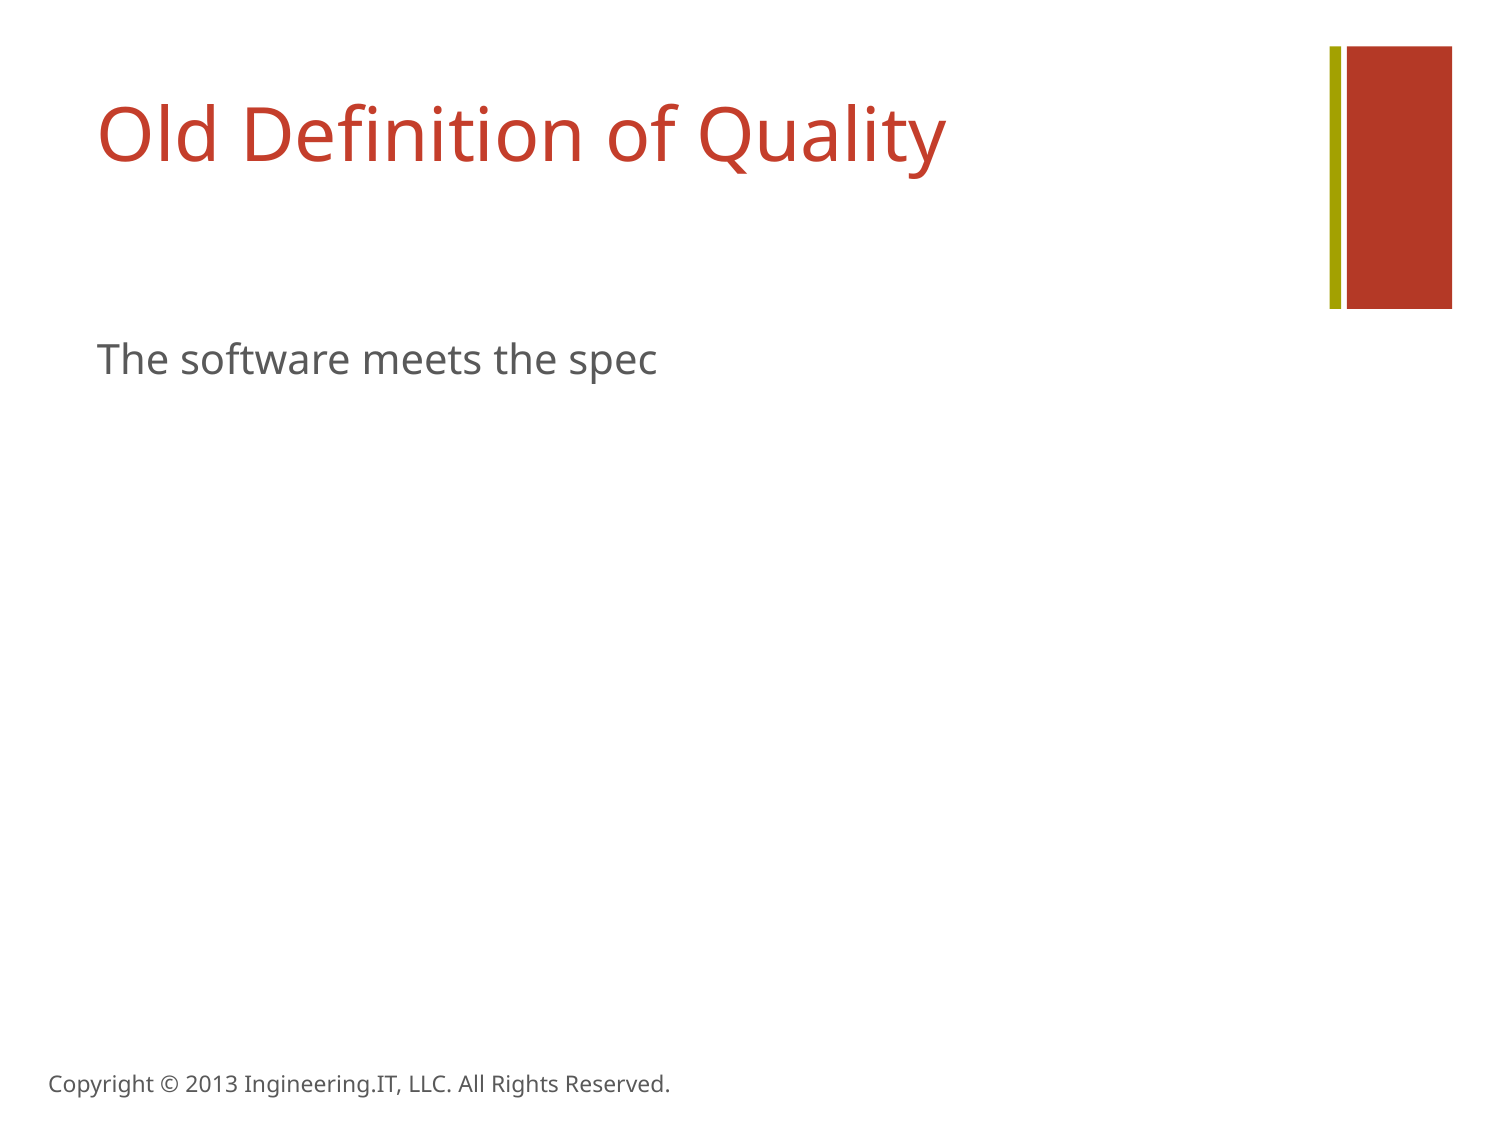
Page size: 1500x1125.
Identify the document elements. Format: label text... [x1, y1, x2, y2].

list The software meets the spec [81, 324, 1322, 1005]
title Old Definition of Quality [81, 79, 1322, 263]
footer Copyright © 2013 Ingineering.IT, LLC. All Rights Reserved. [33, 1053, 1038, 1114]
